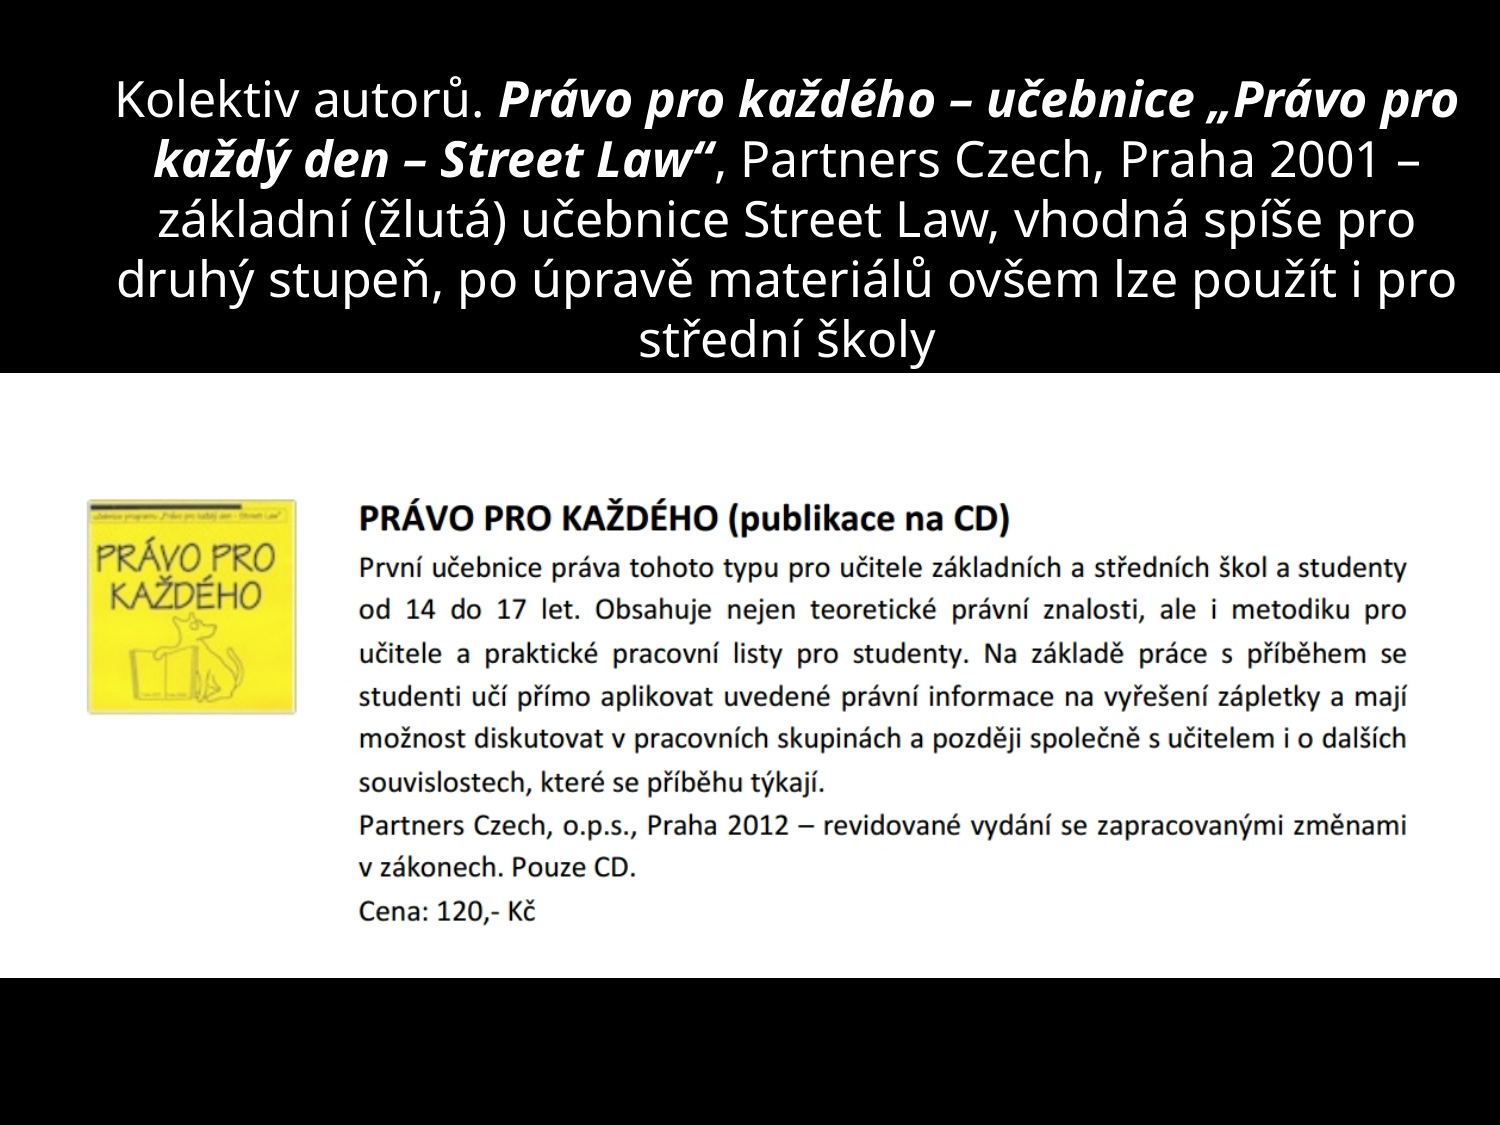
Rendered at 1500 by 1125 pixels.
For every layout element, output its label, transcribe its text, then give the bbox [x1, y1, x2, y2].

text_box Kolektiv autorů. Právo pro každého – učebnice „Právo pro každý den – Street Law“, Partners Czech, Praha 2001 – základní (žlutá) učebnice Street Law, vhodná spíše pro druhý stupeň, po úpravě materiálů ovšem lze použít i pro střední školy [0, 0, 1500, 372]
picture [0, 373, 1500, 978]
